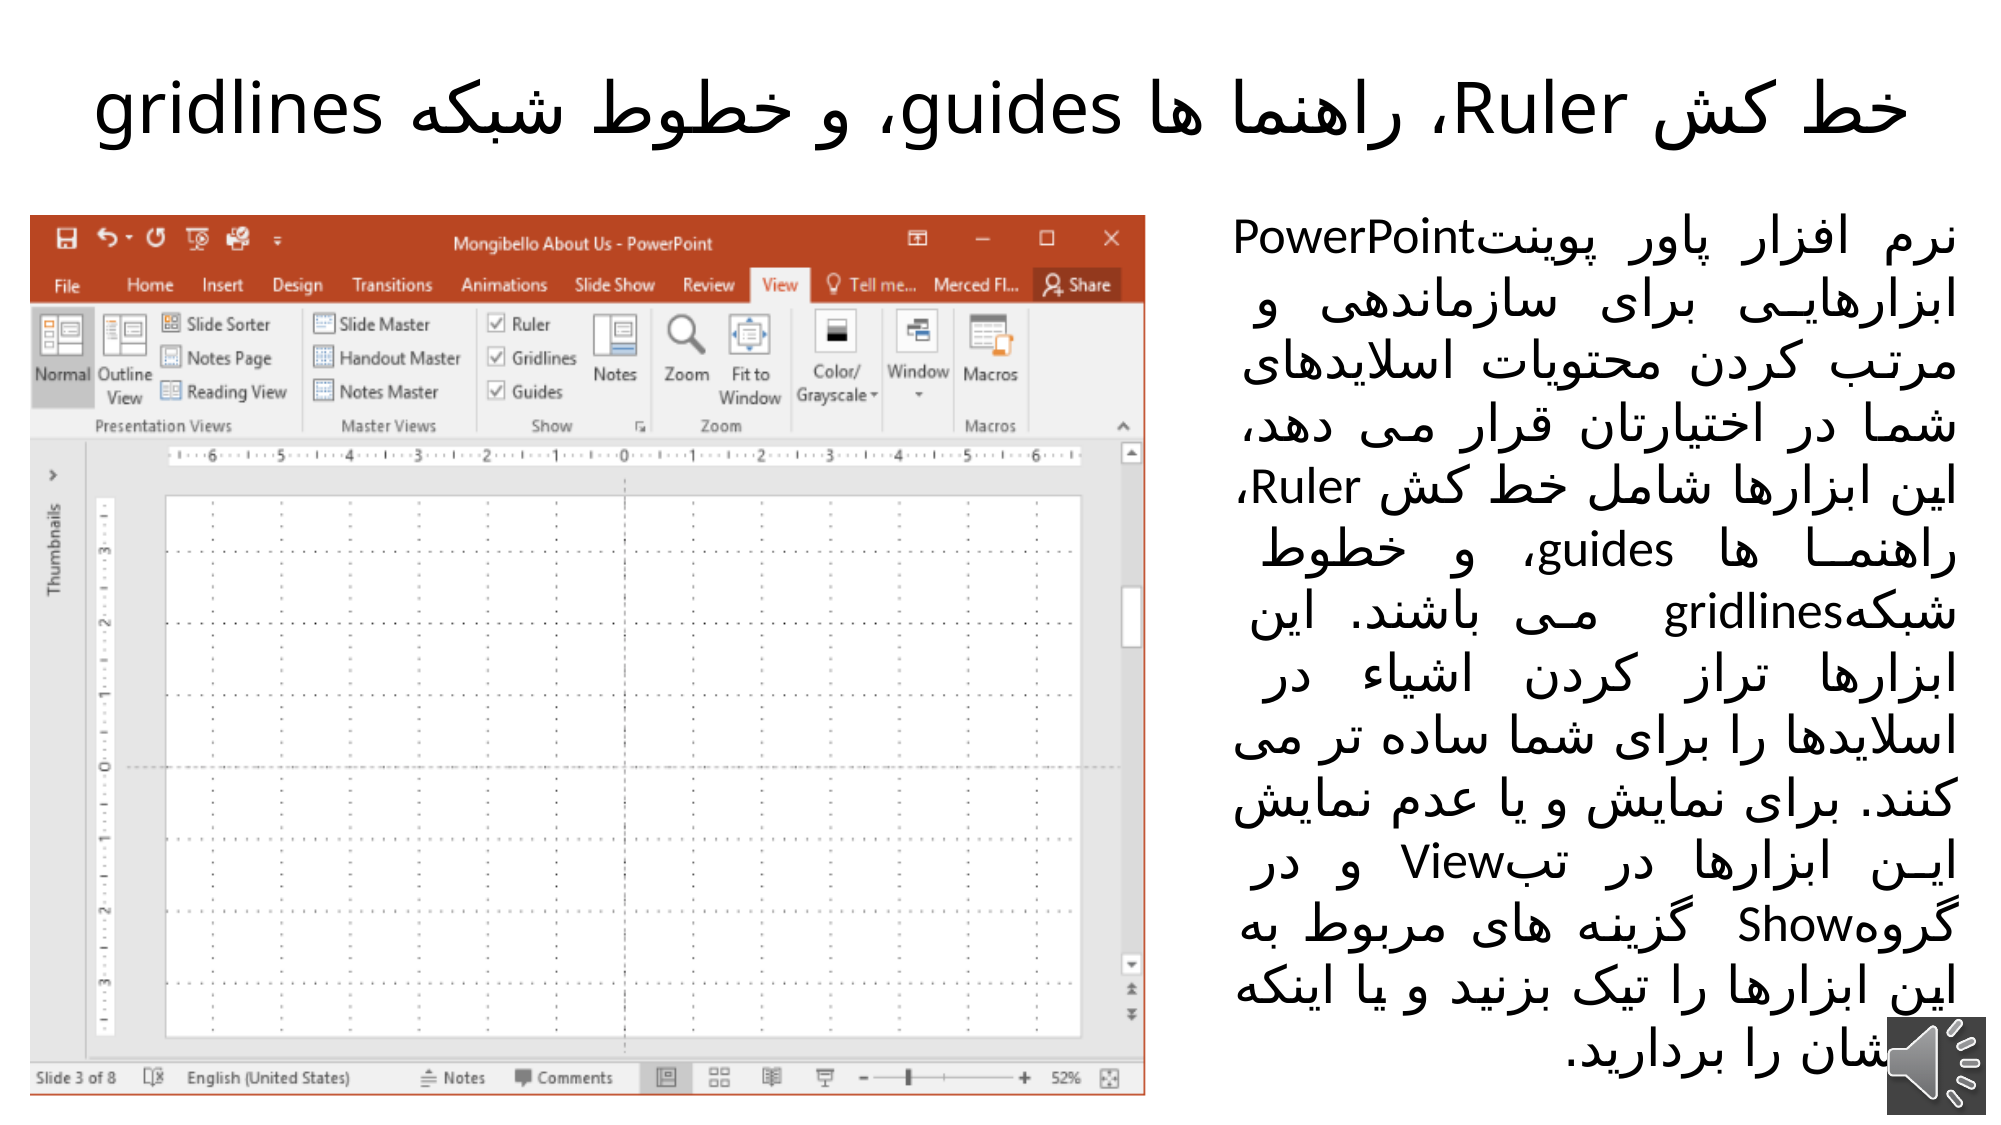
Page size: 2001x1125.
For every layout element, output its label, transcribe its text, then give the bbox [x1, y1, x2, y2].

picture [30, 215, 1152, 1101]
subtitle نرم افزار پاور پوینتPowerPoint ابزارهایی برای سازماندهی و مرتب کردن محتویات اسلایدهای شما در اختیارتان قرار می دهد، این ابزارها شامل خط کش Ruler، راهنما ها guides، و خطوط شبکهgridlines می باشند. این ابزارها تراز کردن اشیاء در اسلایدها را برای شما ساده تر می کنند. برای نمایش و یا عدم نمایش این ابزارها در تبView و در گروهShow گزینه های مربوط به این ابزارها را تیک بزنید و یا اینکه تیکشان را بردارید. [1217, 194, 1975, 1080]
title خط کش Ruler، راهنما ها guides، و خطوط شبکه gridlines [30, 20, 1975, 158]
picture [1886, 1016, 1987, 1117]
